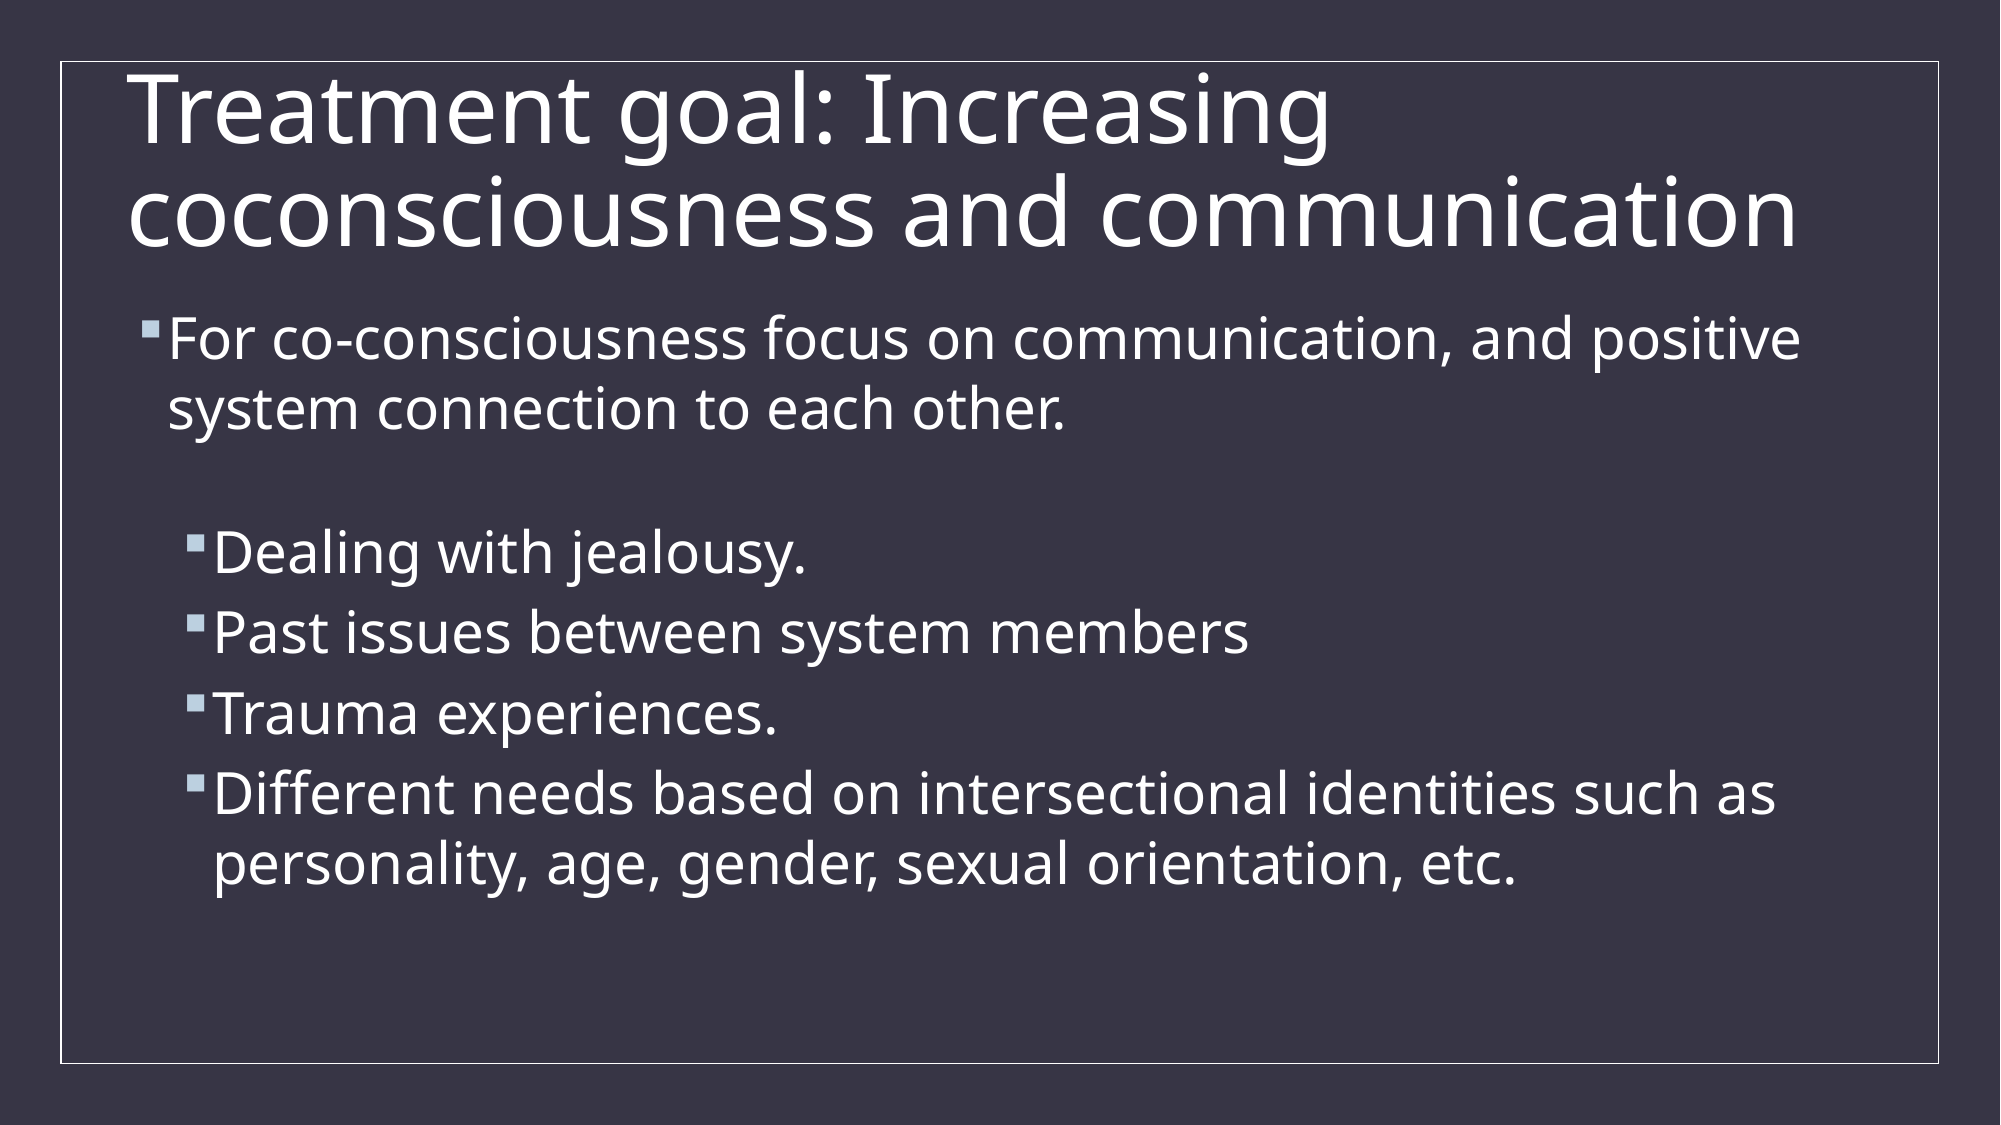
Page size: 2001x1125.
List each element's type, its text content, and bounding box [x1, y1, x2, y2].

list For co-consciousness focus on communication, and positive system connection to each other. Dealing with jealousy. Past issues between system members Trauma experiences. Different needs based on intersectional identities such as personality, age, gender, sexual orientation, etc. [122, 294, 1869, 996]
title Treatment goal: Increasing coconsciousness and communication [110, 17, 1889, 311]
